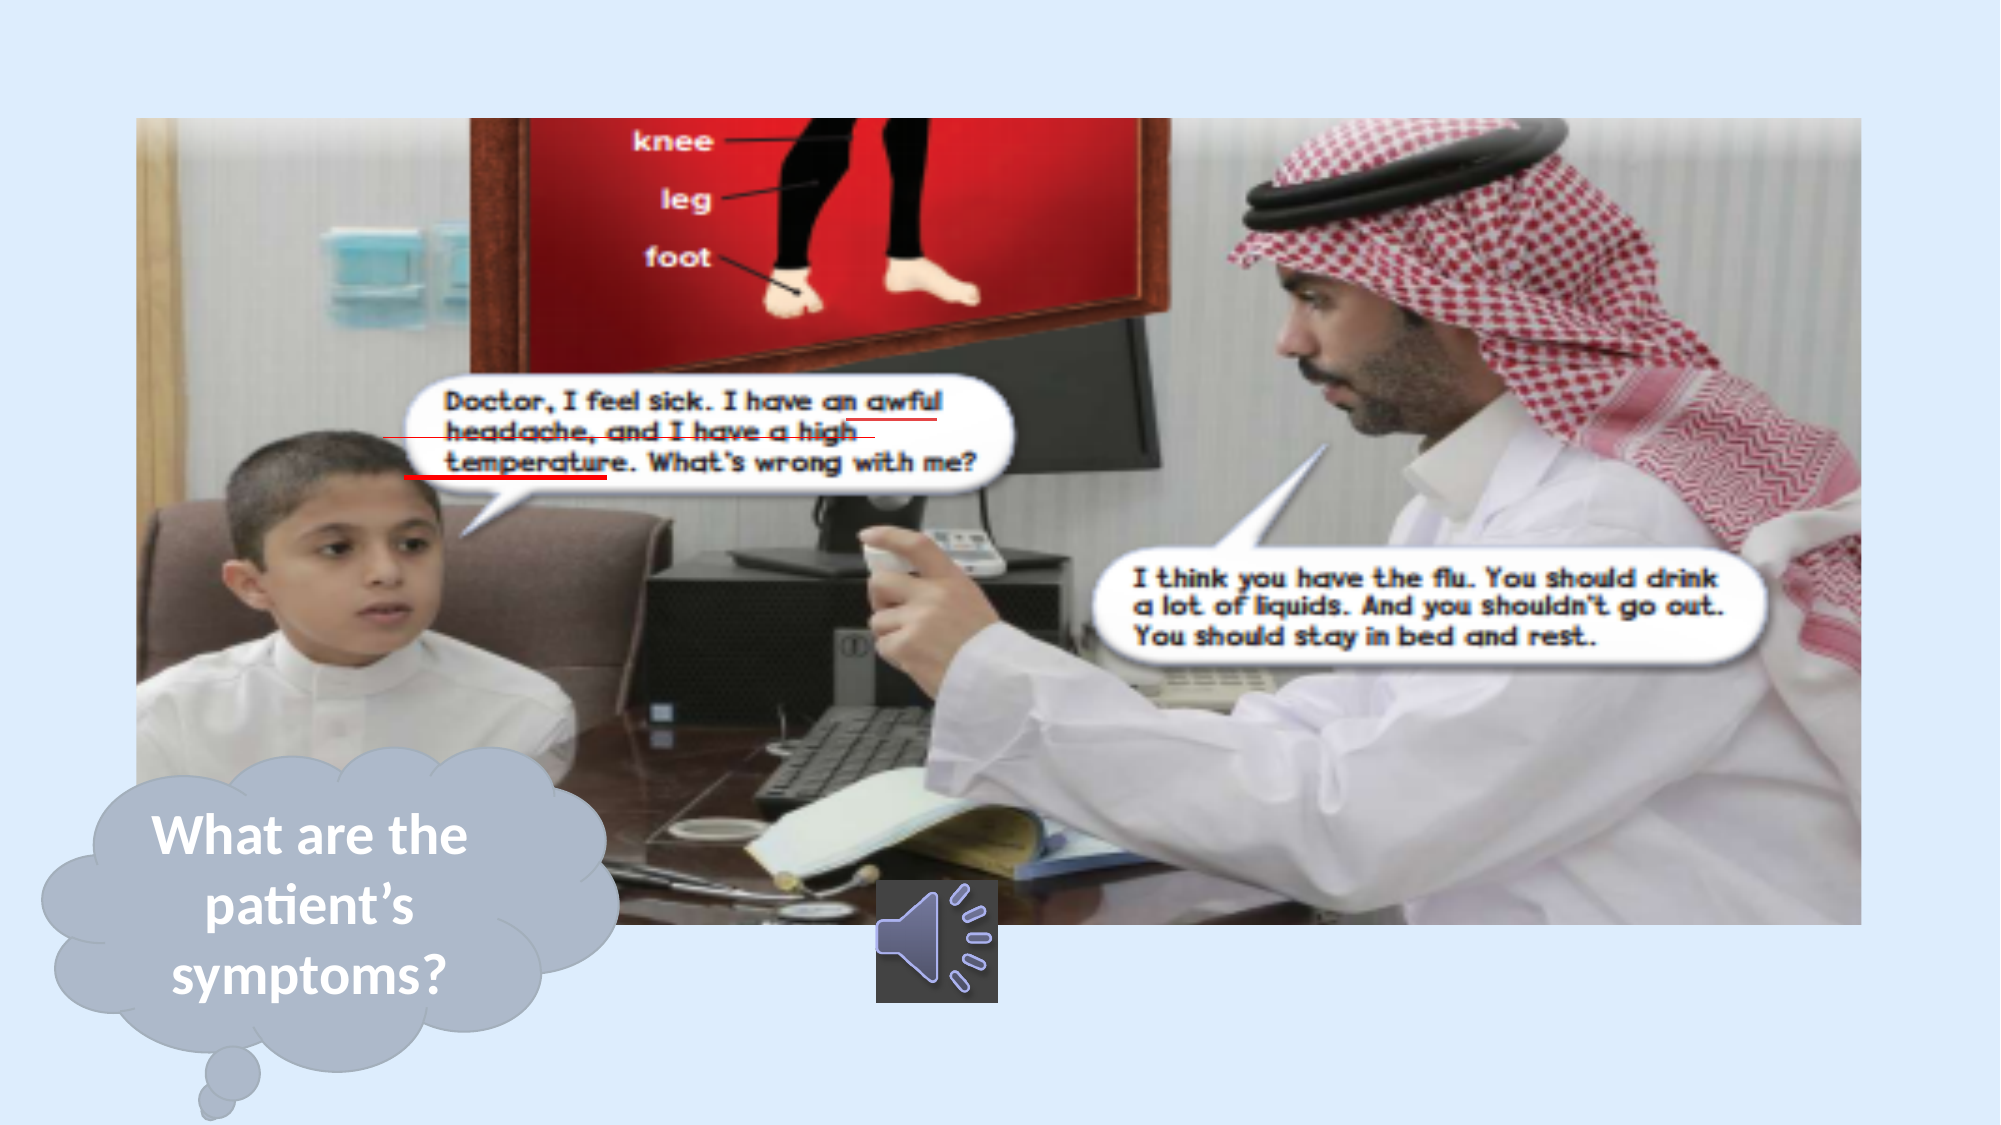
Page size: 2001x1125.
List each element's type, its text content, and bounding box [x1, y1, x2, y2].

text_box What are the patient’s symptoms? [41, 785, 616, 1122]
picture [136, 118, 1862, 1004]
